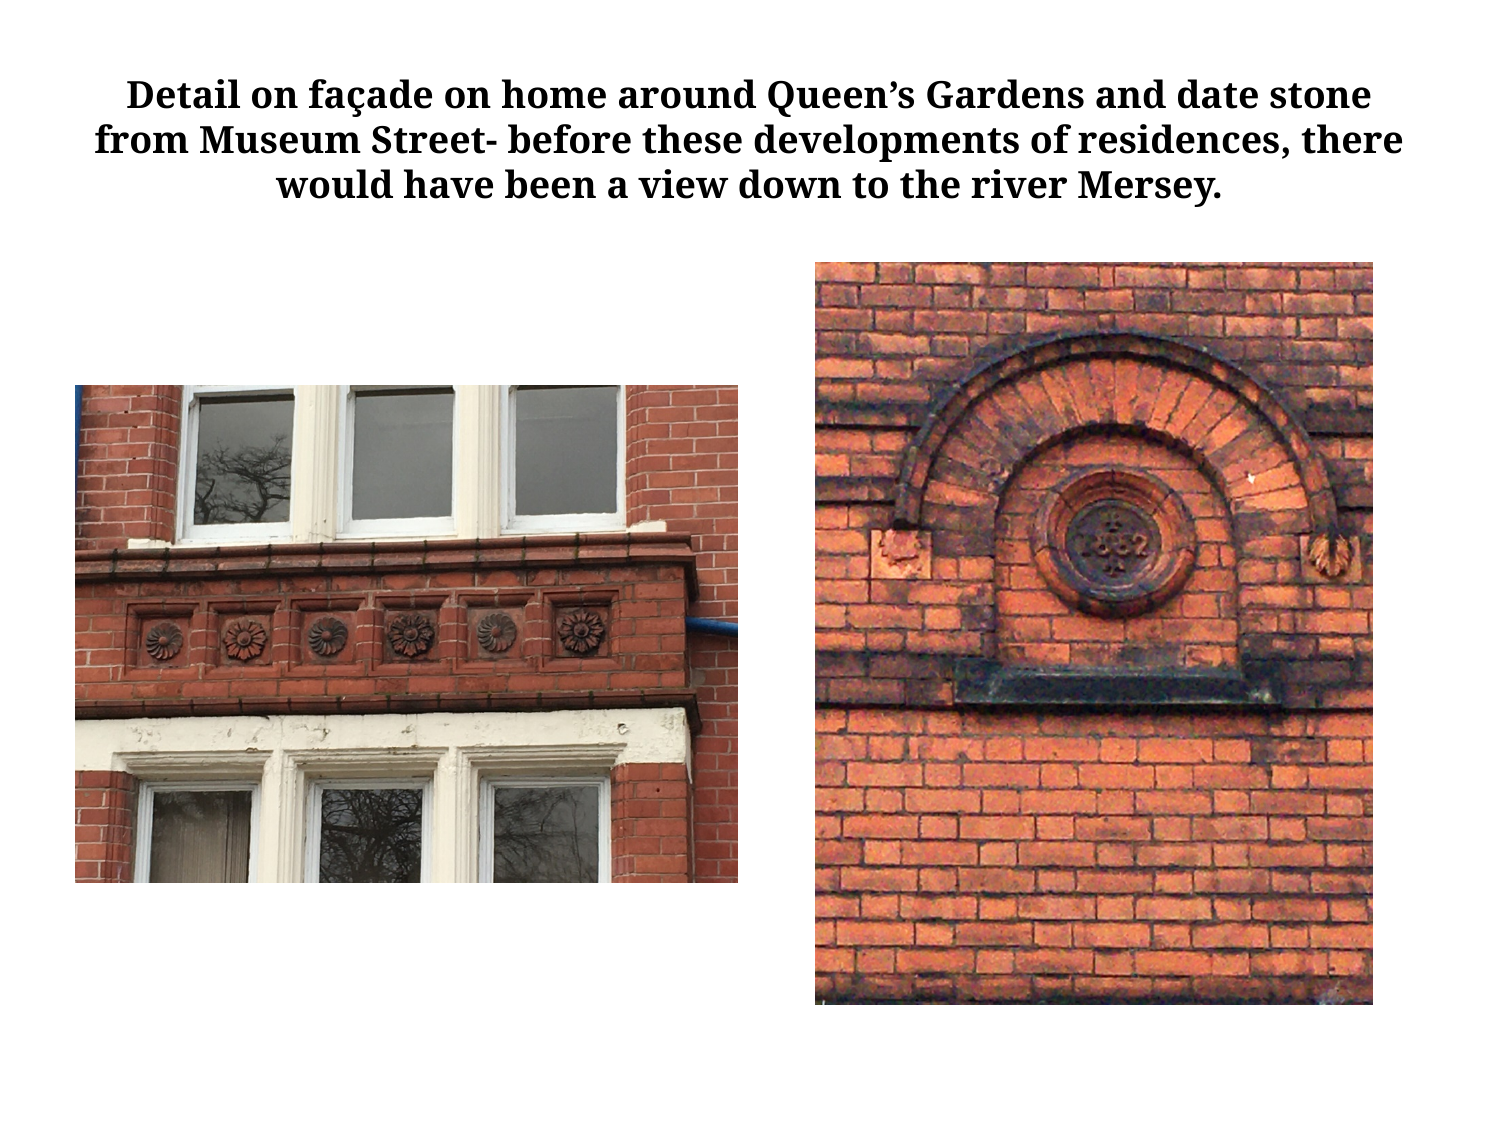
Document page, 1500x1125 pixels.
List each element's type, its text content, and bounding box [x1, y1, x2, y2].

picture [814, 262, 1373, 1006]
picture [74, 384, 738, 883]
title Detail on façade on home around Queen’s Gardens and date stone from Museum Street- before these developments of residences, there would have been a view down to the river Mersey. [74, 44, 1426, 234]
